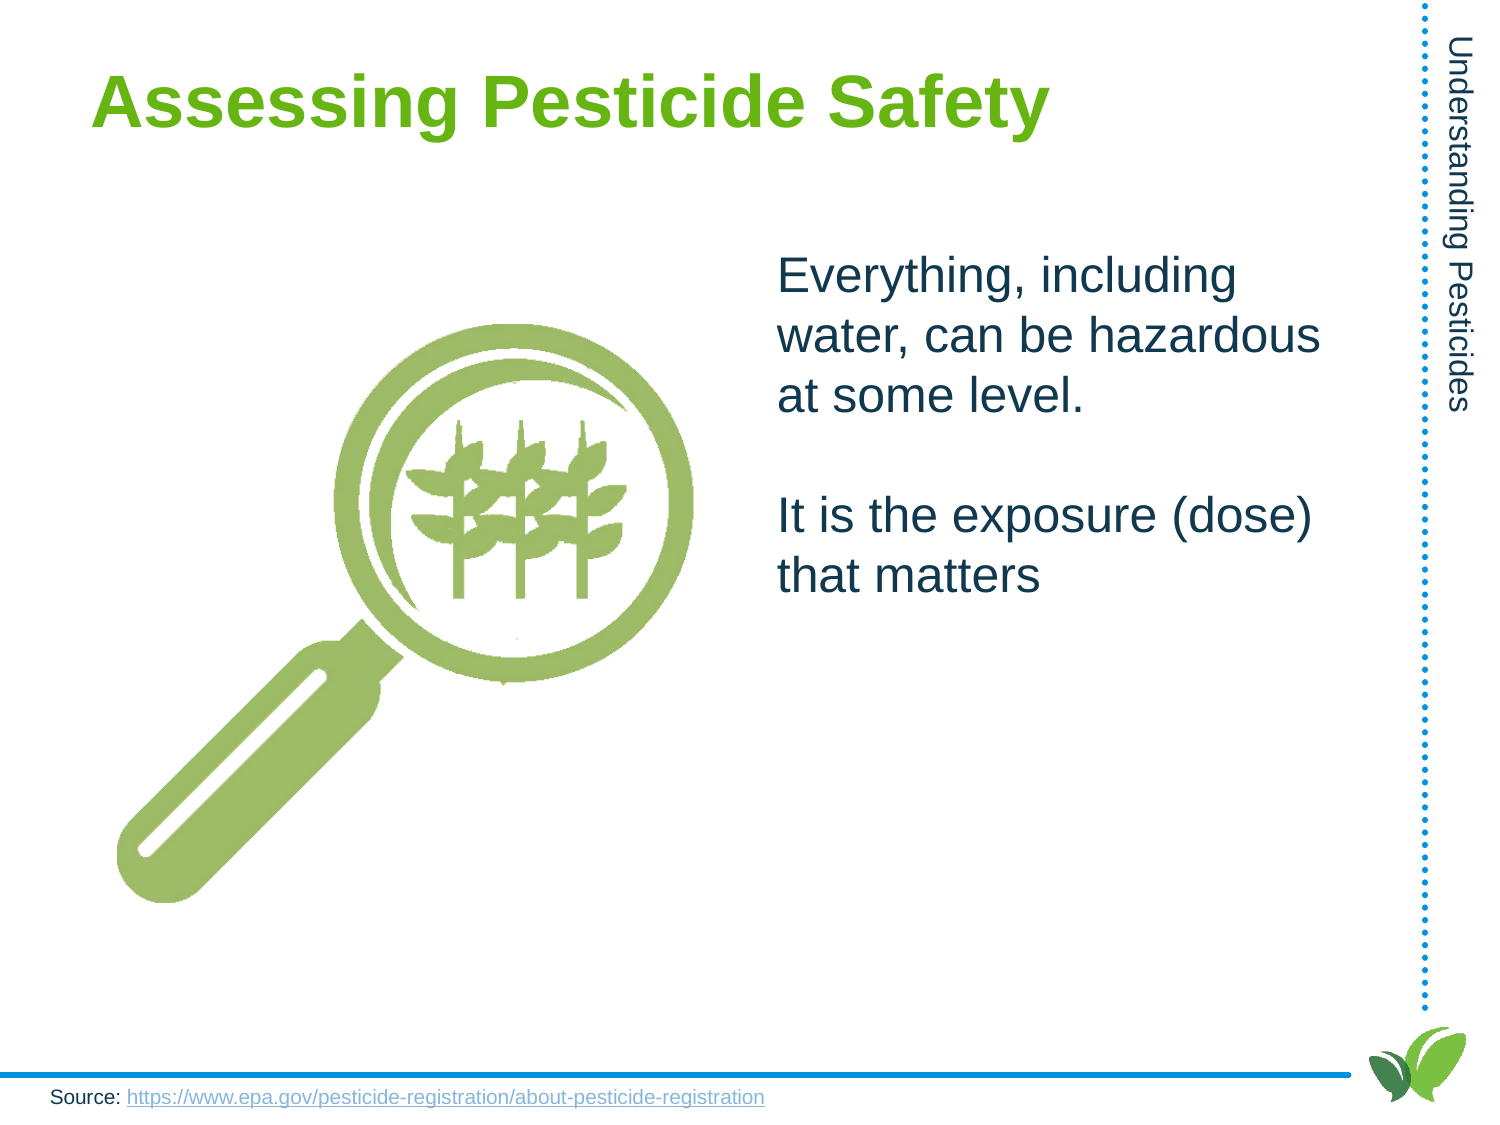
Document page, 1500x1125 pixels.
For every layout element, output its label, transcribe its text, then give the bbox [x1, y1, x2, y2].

picture [1369, 1027, 1466, 1102]
picture [116, 324, 702, 905]
text_box Everything, including water, can be hazardous at some level. It is the exposure (dose) that matters [762, 234, 1342, 610]
title Assessing Pesticide Safety [75, 45, 1390, 150]
text_box Source: https://www.epa.gov/pesticide-registration/about-pesticide-registration [34, 1076, 964, 1117]
